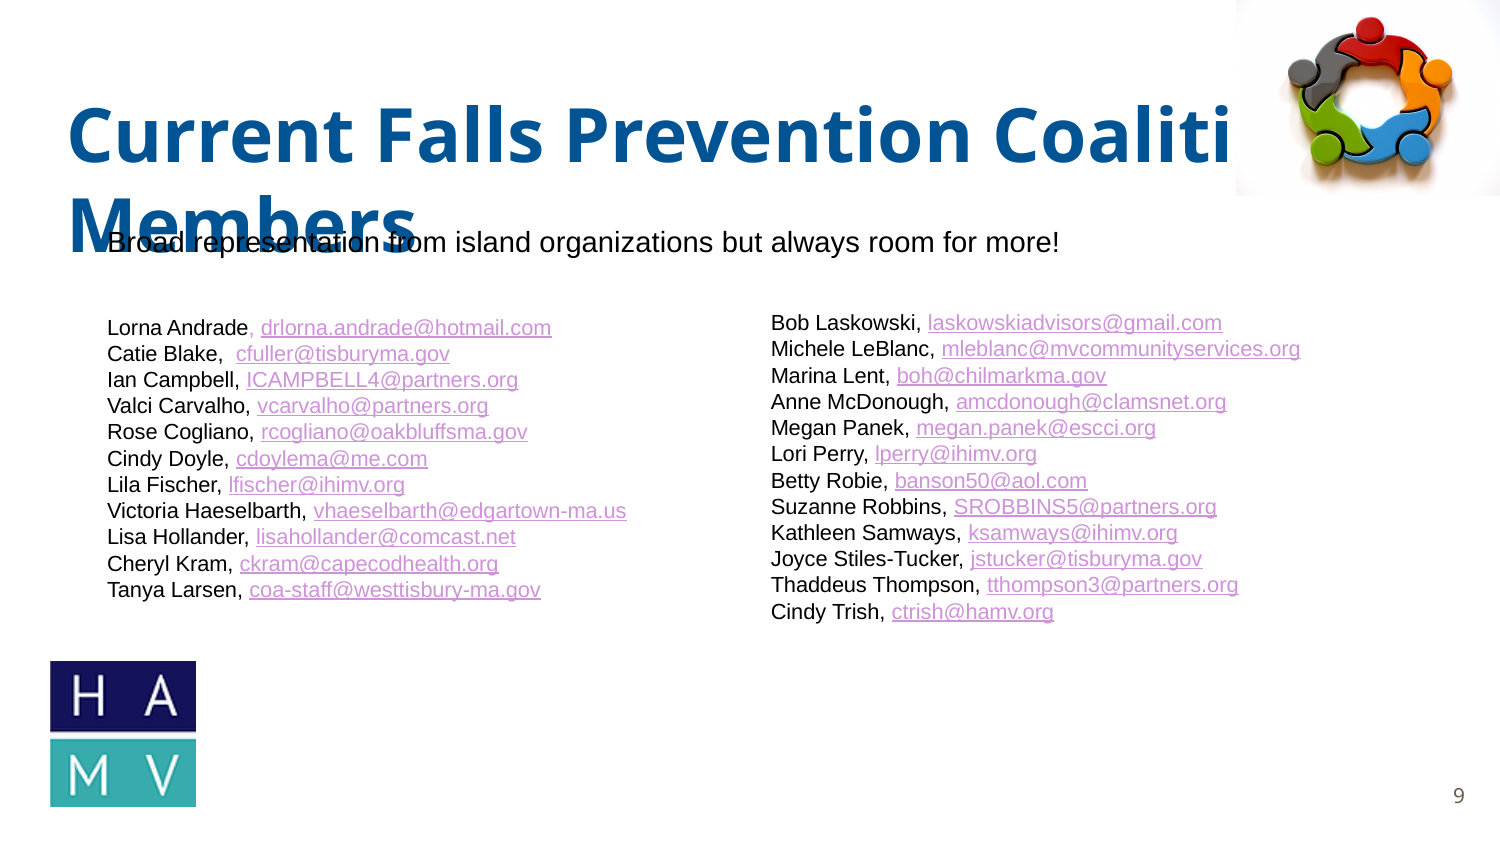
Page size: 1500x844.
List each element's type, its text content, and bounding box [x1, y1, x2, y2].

text_box Lorna Andrade, drlorna.andrade@hotmail.com Catie Blake, cfuller@tisburyma.gov Ian Campbell, ICAMPBELL4@partners.org Valci Carvalho, vcarvalho@partners.org Rose Cogliano, rcogliano@oakbluffsma.gov Cindy Doyle, cdoylema@me.com Lila Fischer, lfischer@ihimv.org Victoria Haeselbarth, vhaeselbarth@edgartown-ma.us Lisa Hollander, lisahollander@comcast.net Cheryl Kram, ckram@capecodhealth.org Tanya Larsen, coa-staff@westtisbury-ma.gov [92, 305, 687, 609]
picture [50, 660, 196, 807]
picture [1236, 0, 1500, 196]
slide_number 9 [1389, 764, 1480, 830]
text_box Bob Laskowski, laskowskiadvisors@gmail.com Michele LeBlanc, mleblanc@mvcommunityservices.org Marina Lent, boh@chilmarkma.gov Anne McDonough, amcdonough@clamsnet.org Megan Panek, megan.panek@escci.org Lori Perry, lperry@ihimv.org Betty Robie, banson50@aol.com Suzanne Robbins, SROBBINS5@partners.org Kathleen Samways, ksamways@ihimv.org Joyce Stiles-Tucker, jstucker@tisburyma.gov Thaddeus Thompson, tthompson3@partners.org Cindy Trish, ctrish@hamv.org [756, 301, 1317, 658]
title Current Falls Prevention Coalition Members [51, 72, 1231, 189]
text_box Broad representation from island organizations but always room for more! [92, 215, 1078, 266]
